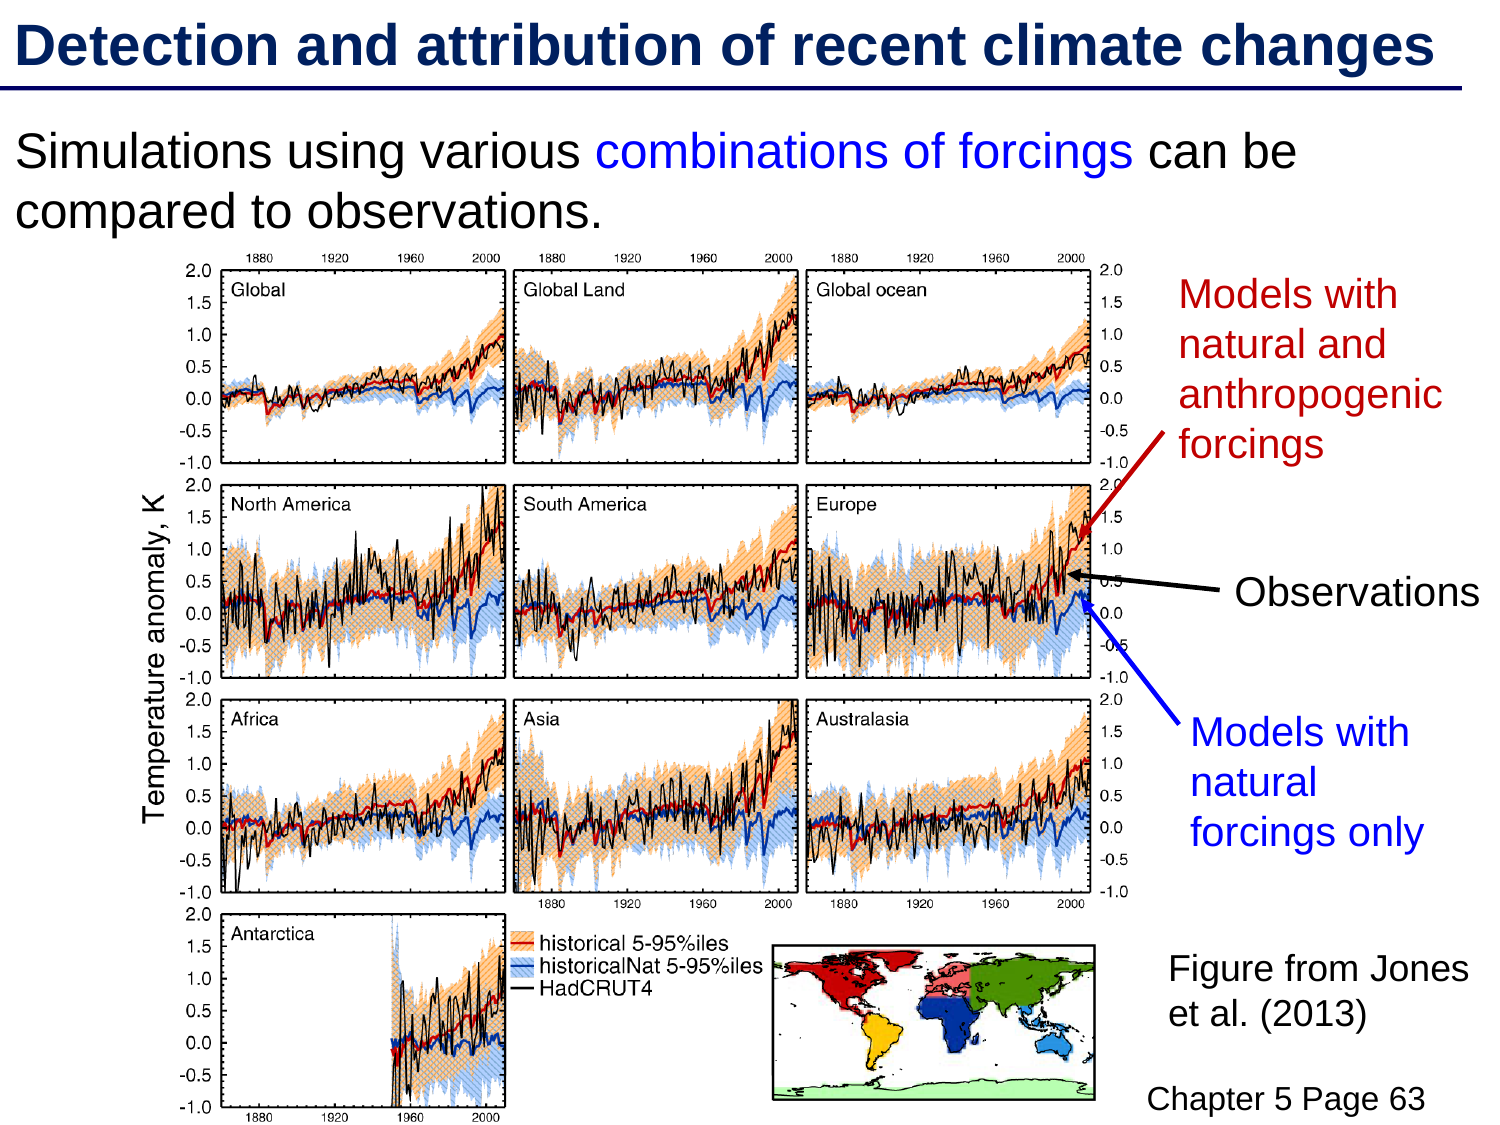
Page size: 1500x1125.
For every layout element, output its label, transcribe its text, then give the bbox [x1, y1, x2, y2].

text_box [1066, 573, 1220, 590]
text_box Models with natural and anthropogenic forcings [1163, 259, 1495, 475]
text_box Figure from Jones et al. (2013) [1153, 936, 1495, 1042]
text_box Models with natural forcings only [1175, 697, 1474, 863]
text_box Chapter 5 Page 63 [1133, 1069, 1500, 1125]
text_box Simulations using various combinations of forcings can be compared to observations. [0, 111, 1495, 247]
picture [142, 247, 1133, 1125]
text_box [1080, 598, 1180, 725]
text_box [1078, 431, 1164, 539]
text_box Detection and attribution of recent climate changes [0, 1, 1500, 85]
text_box Observations [1219, 557, 1500, 623]
